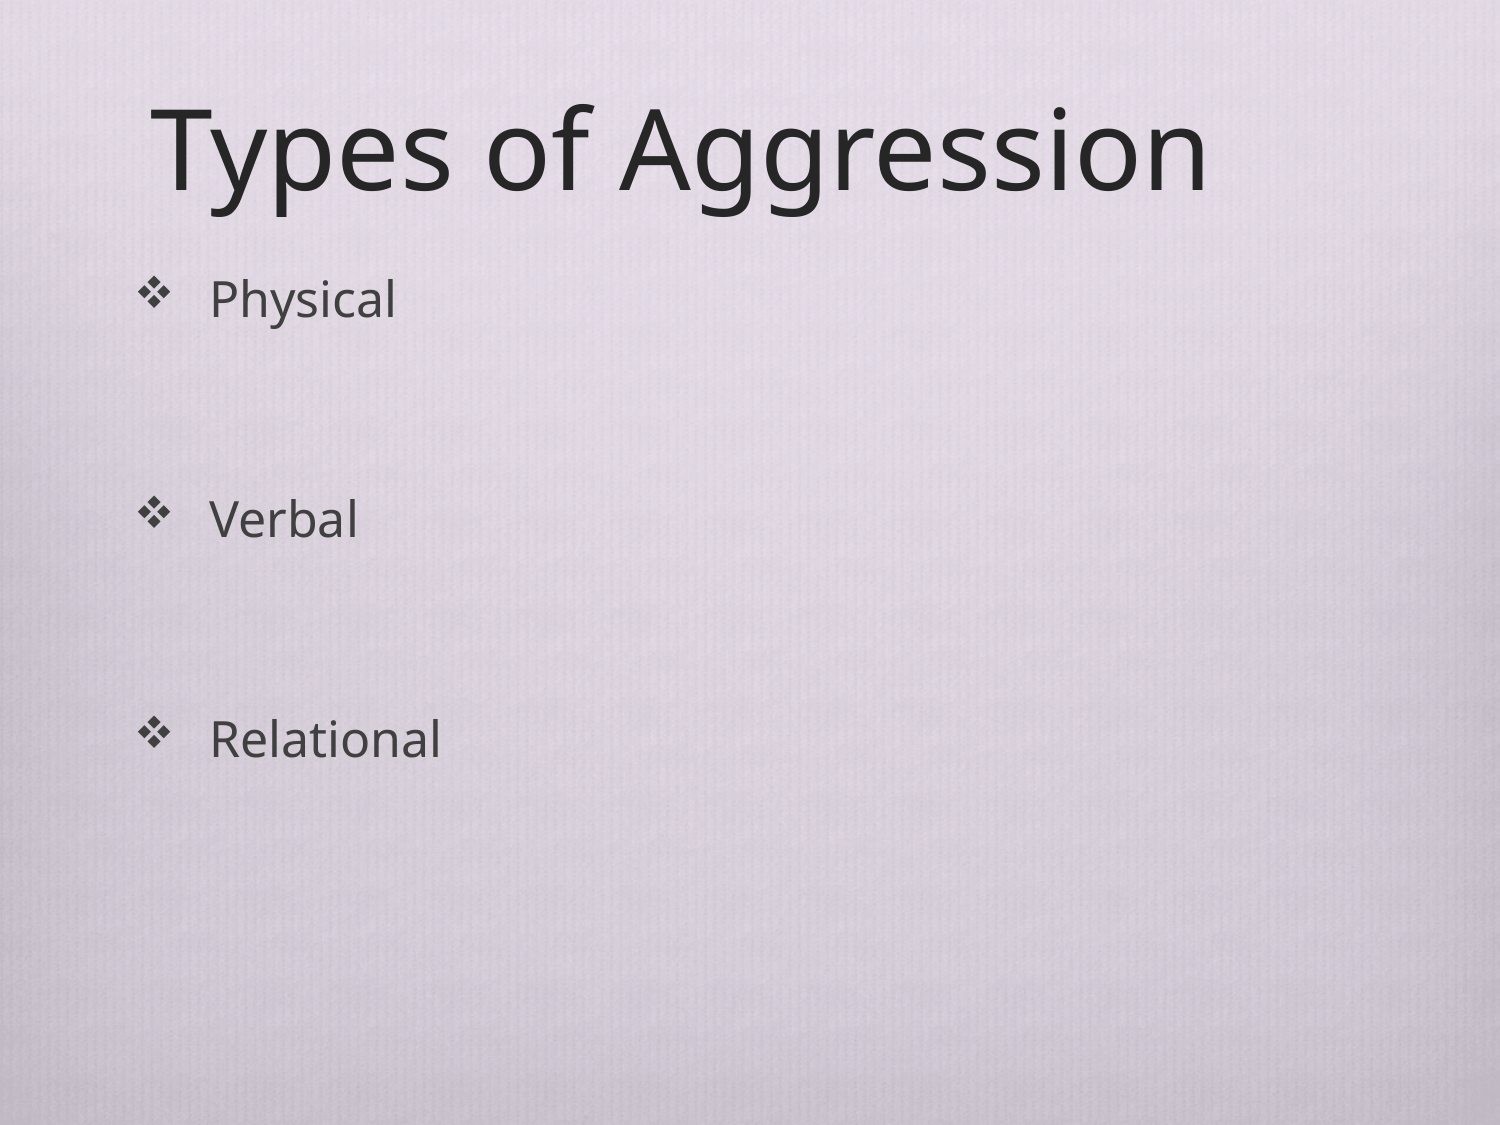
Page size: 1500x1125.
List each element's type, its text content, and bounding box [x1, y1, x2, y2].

list Physical Verbal Relational [119, 260, 1381, 1011]
title Types of Aggression [119, 51, 1381, 240]
